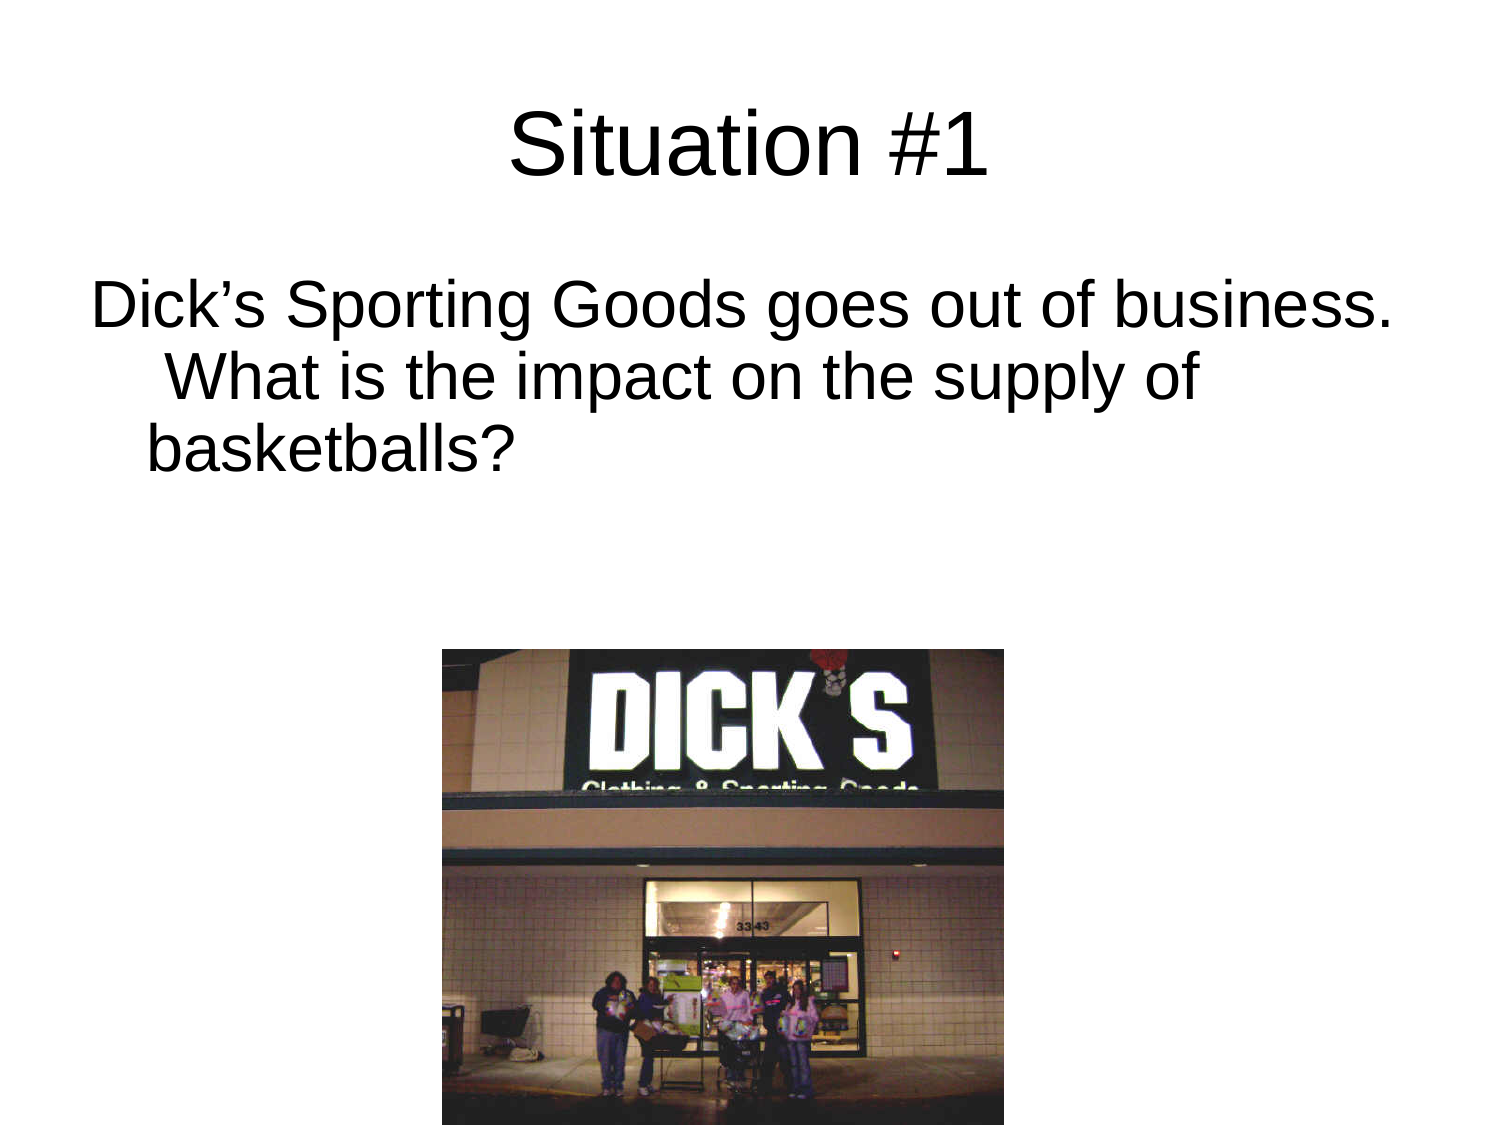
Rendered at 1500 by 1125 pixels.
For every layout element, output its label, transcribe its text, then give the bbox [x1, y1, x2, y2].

picture [442, 649, 1005, 1125]
title Situation #1 [75, 45, 1425, 233]
list Dick’s Sporting Goods goes out of business. What is the impact on the supply of basketballs? [75, 262, 1425, 1005]
